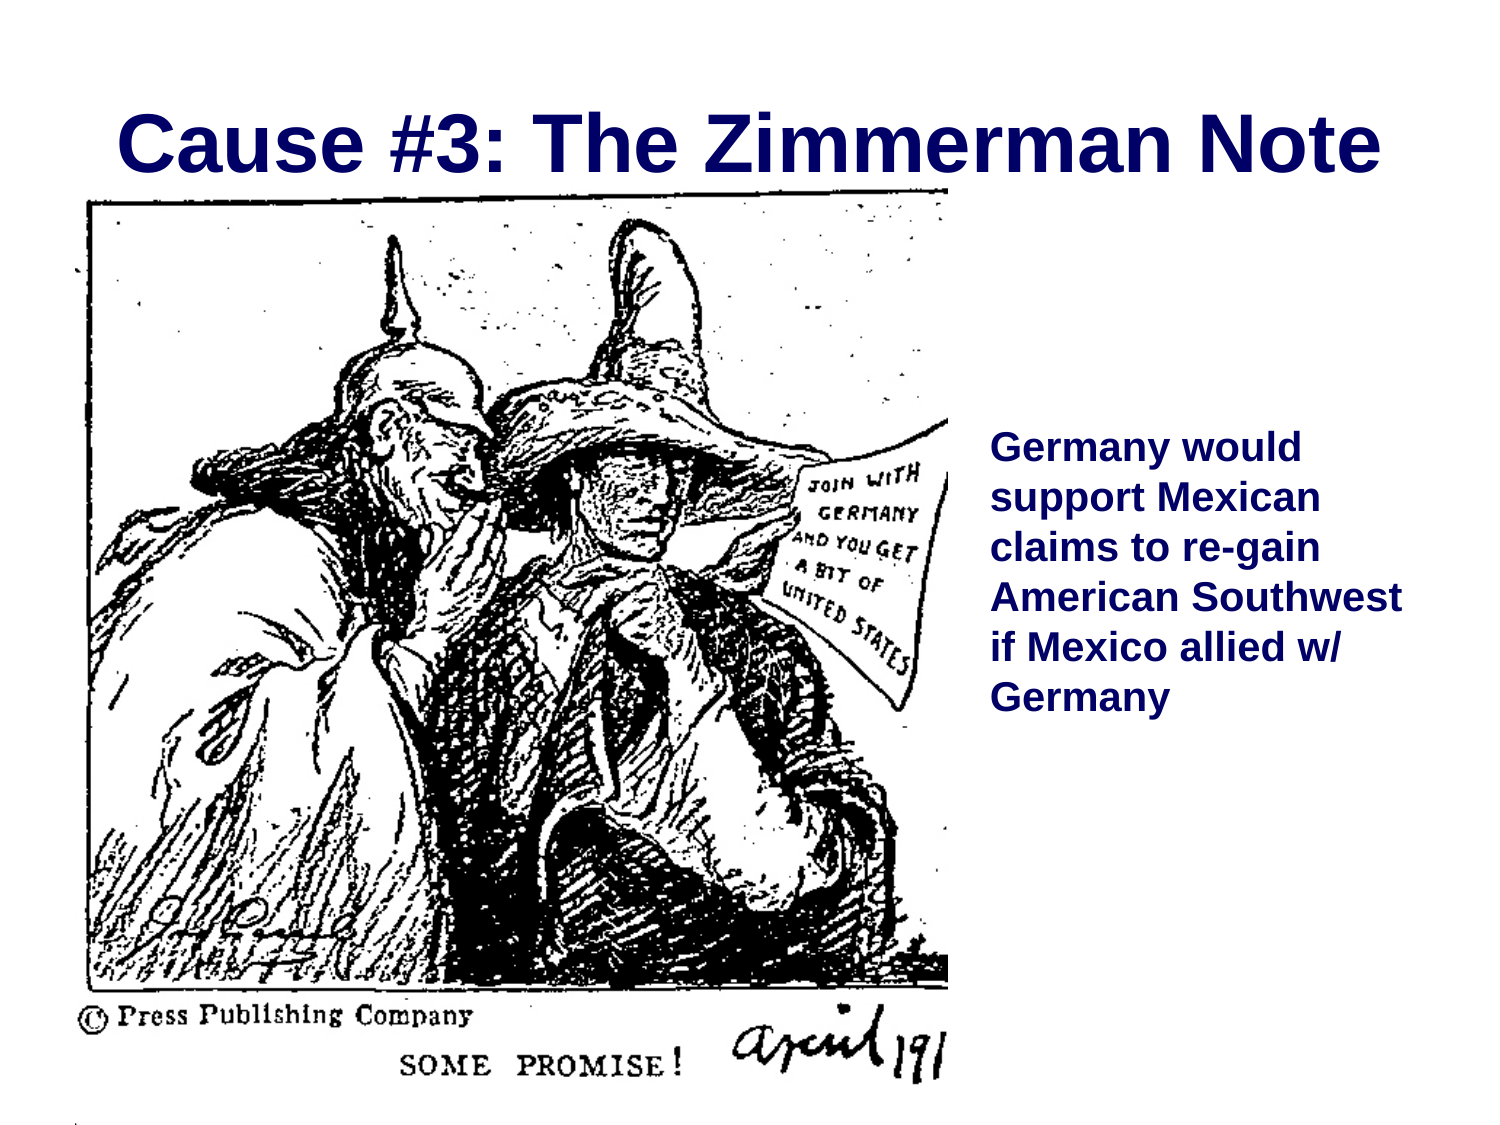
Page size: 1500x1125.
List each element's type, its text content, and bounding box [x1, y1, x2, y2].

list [74, 187, 948, 1125]
title Cause #3: The Zimmerman Note [74, 44, 1426, 233]
text_box Germany would support Mexican claims to re-gain American Southwest if Mexico allied w/ Germany [975, 412, 1450, 728]
